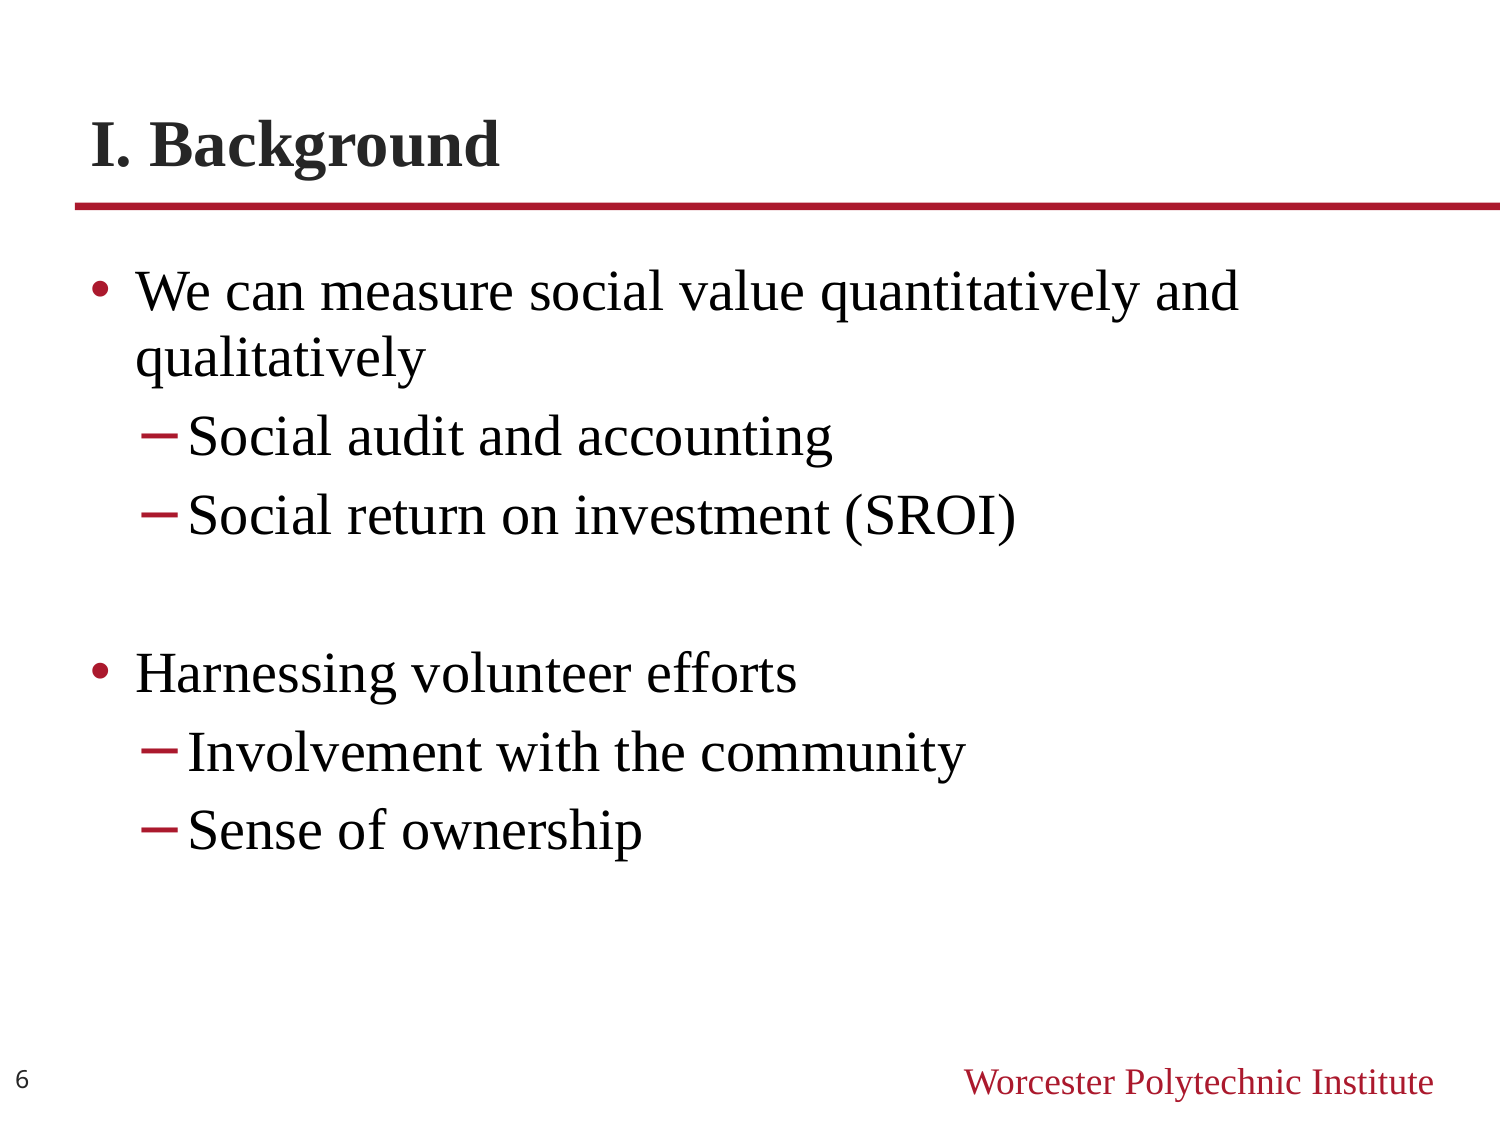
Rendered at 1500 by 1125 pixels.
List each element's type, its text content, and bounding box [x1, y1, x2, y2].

slide_number 6 [0, 1047, 75, 1113]
list We can measure social value quantitatively and qualitatively Social audit and accounting Social return on investment (SROI) Harnessing volunteer efforts Involvement with the community Sense of ownership [75, 249, 1425, 1013]
title I. Background [75, 56, 1425, 188]
